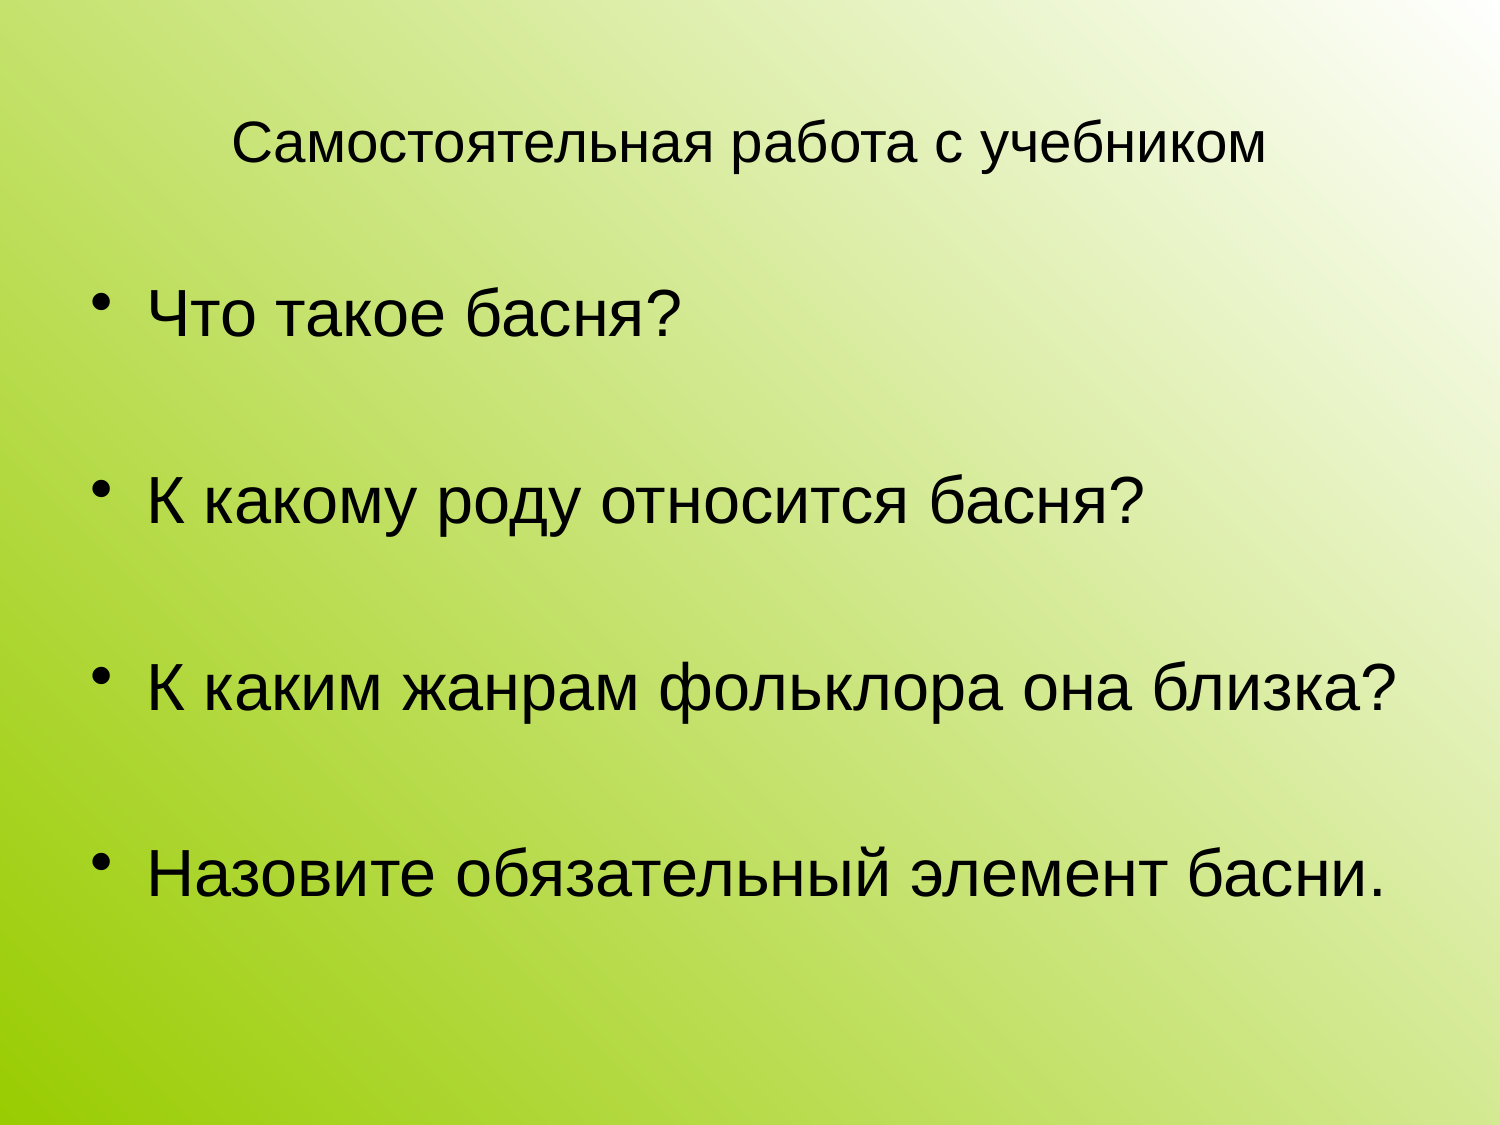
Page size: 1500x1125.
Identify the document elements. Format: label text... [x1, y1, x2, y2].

list Что такое басня? К какому роду относится басня? К каким жанрам фольклора она близка? Назовите обязательный элемент басни. [74, 262, 1426, 1006]
title Самостоятельная работа с учебником [74, 44, 1426, 233]
